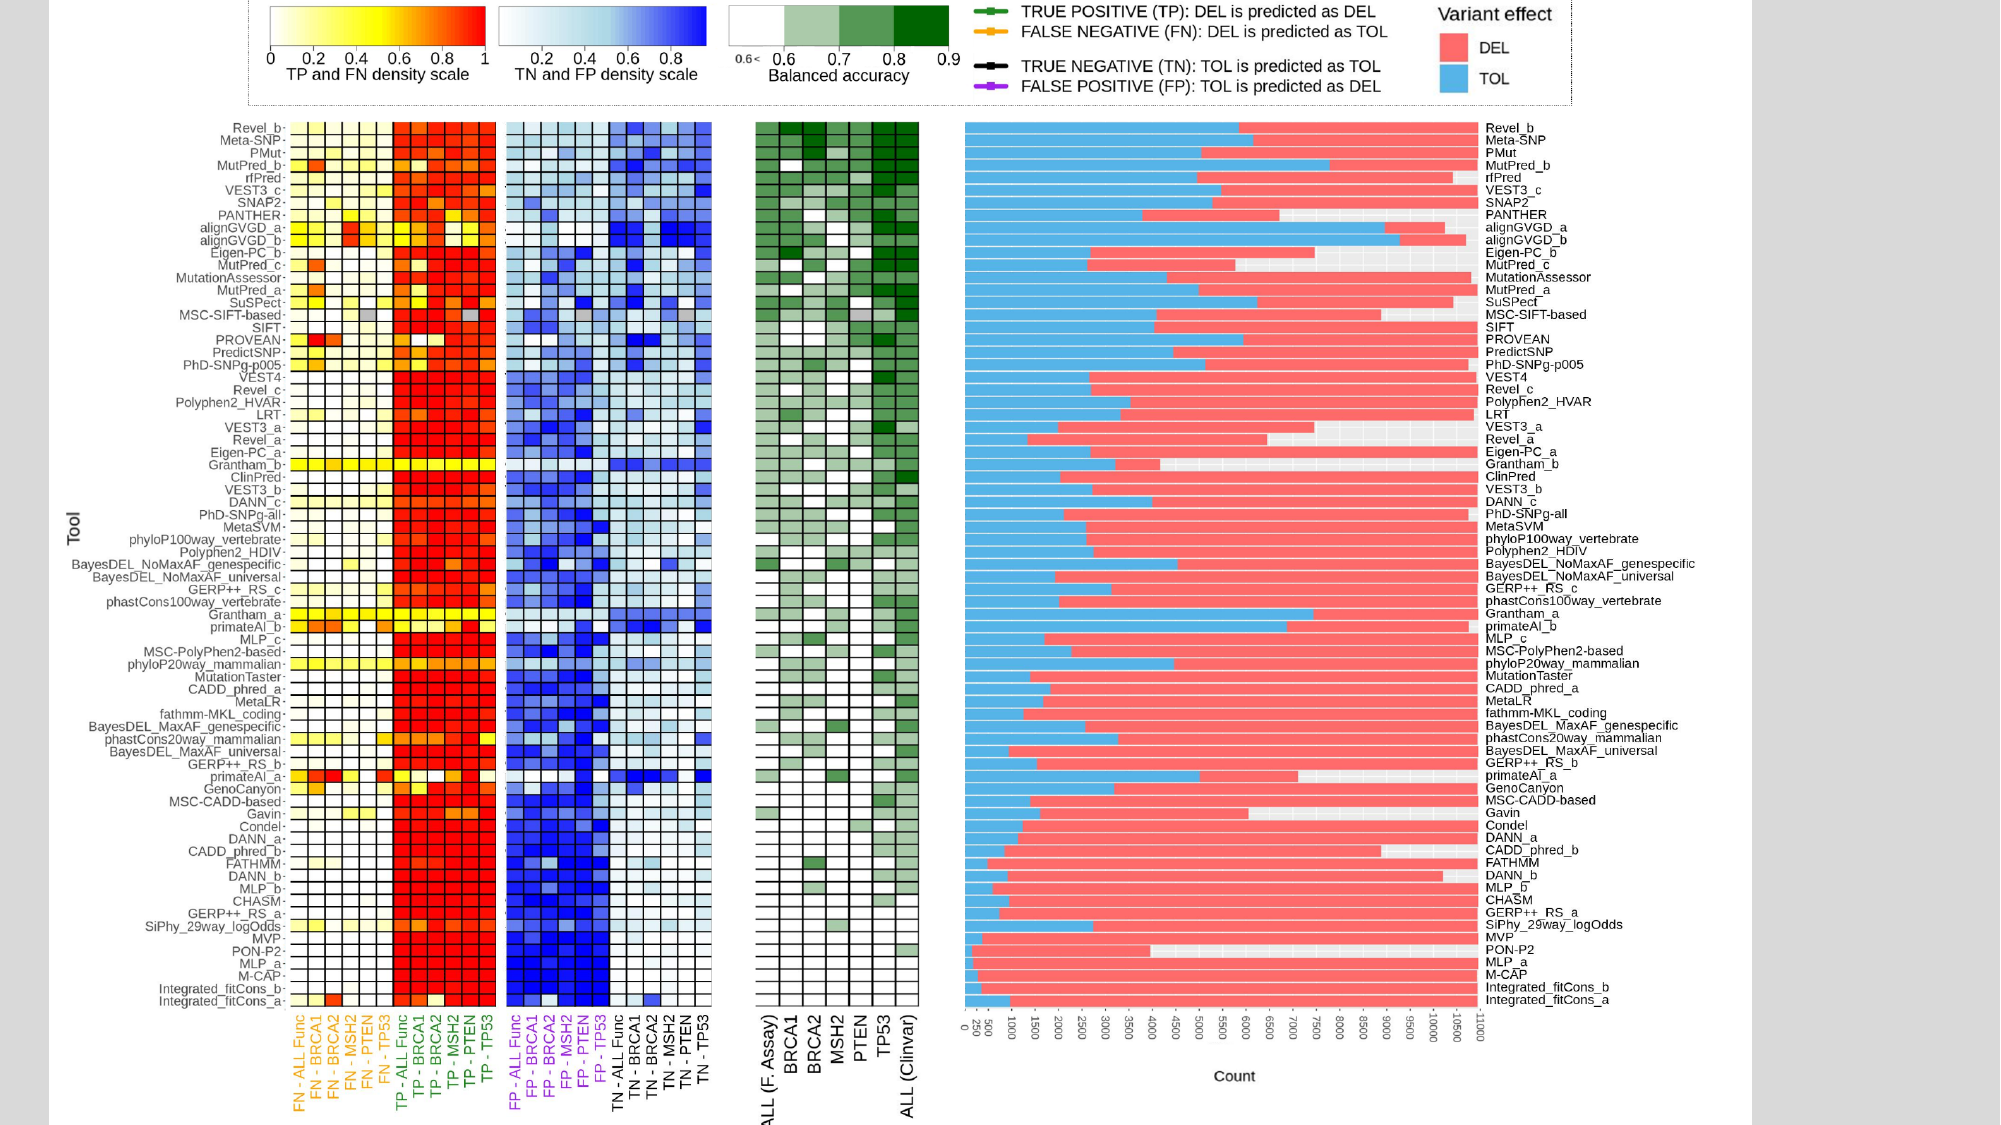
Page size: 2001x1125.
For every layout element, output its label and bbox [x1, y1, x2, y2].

picture [49, 0, 1752, 1125]
